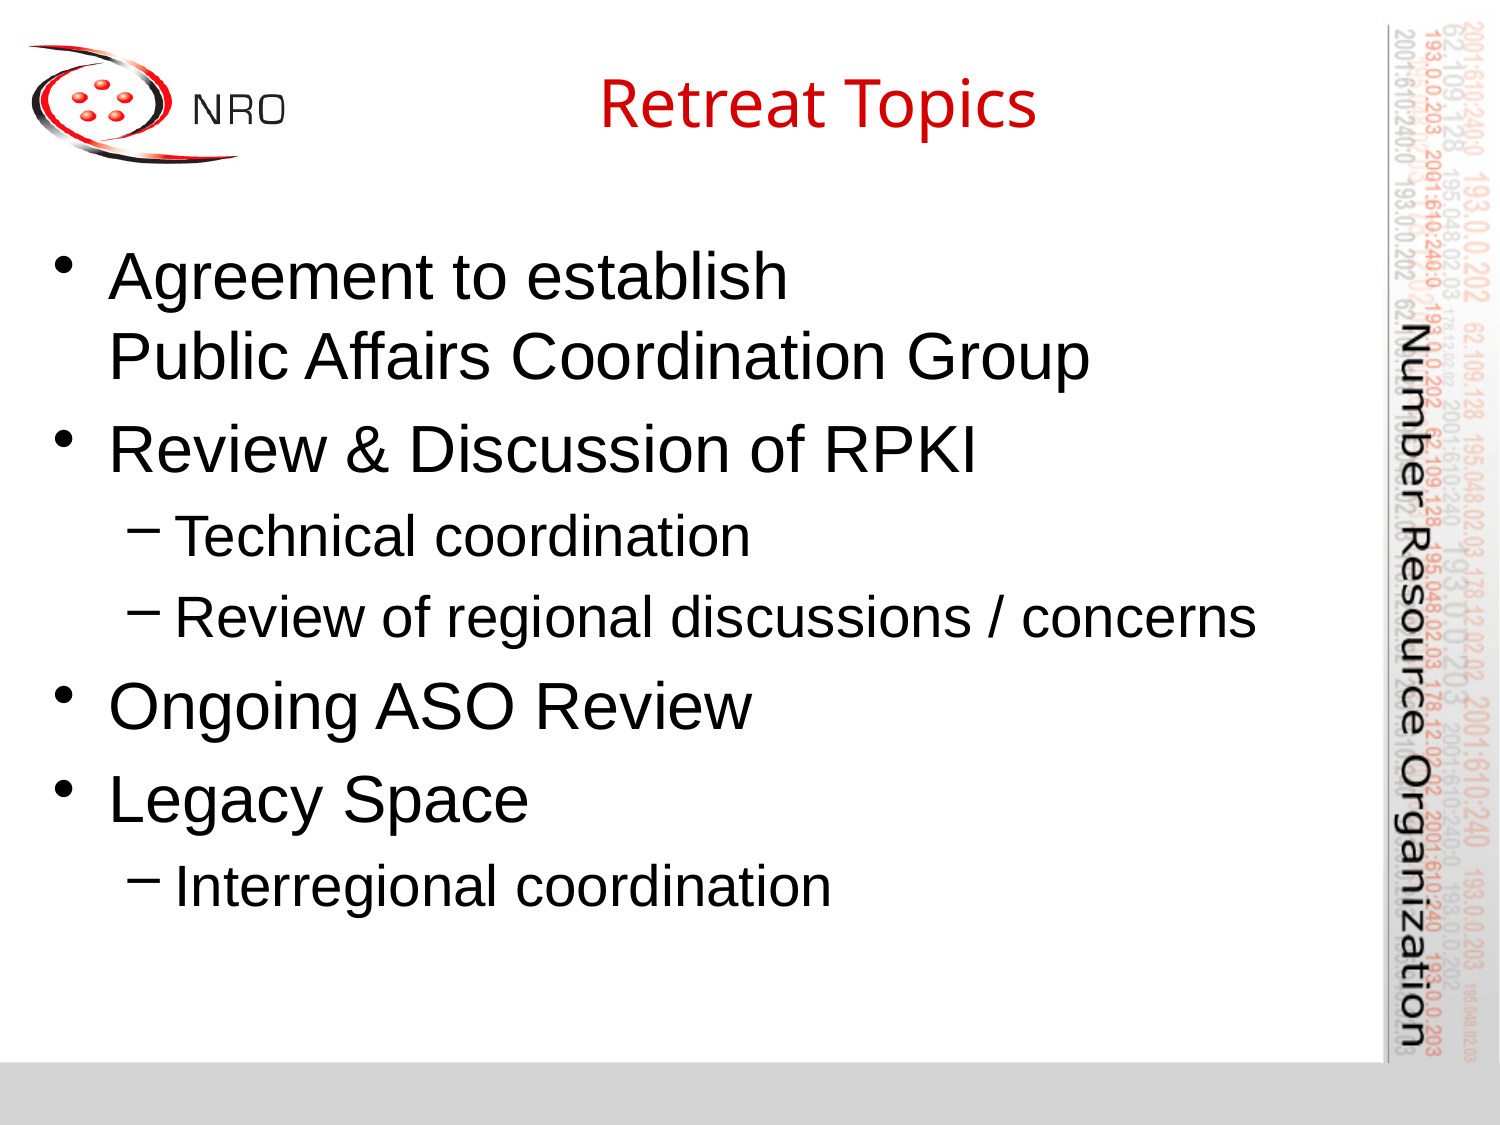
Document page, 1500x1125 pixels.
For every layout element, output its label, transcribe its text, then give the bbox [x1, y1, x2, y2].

picture [1381, 0, 1500, 1063]
picture [22, 41, 199, 168]
list Agreement to establish Public Affairs Coordination Group Review & Discussion of RPKI Technical coordination Review of regional discussions / concerns Ongoing ASO Review Legacy Space Interregional coordination [37, 225, 1367, 1043]
title Retreat Topics [199, 0, 1438, 201]
